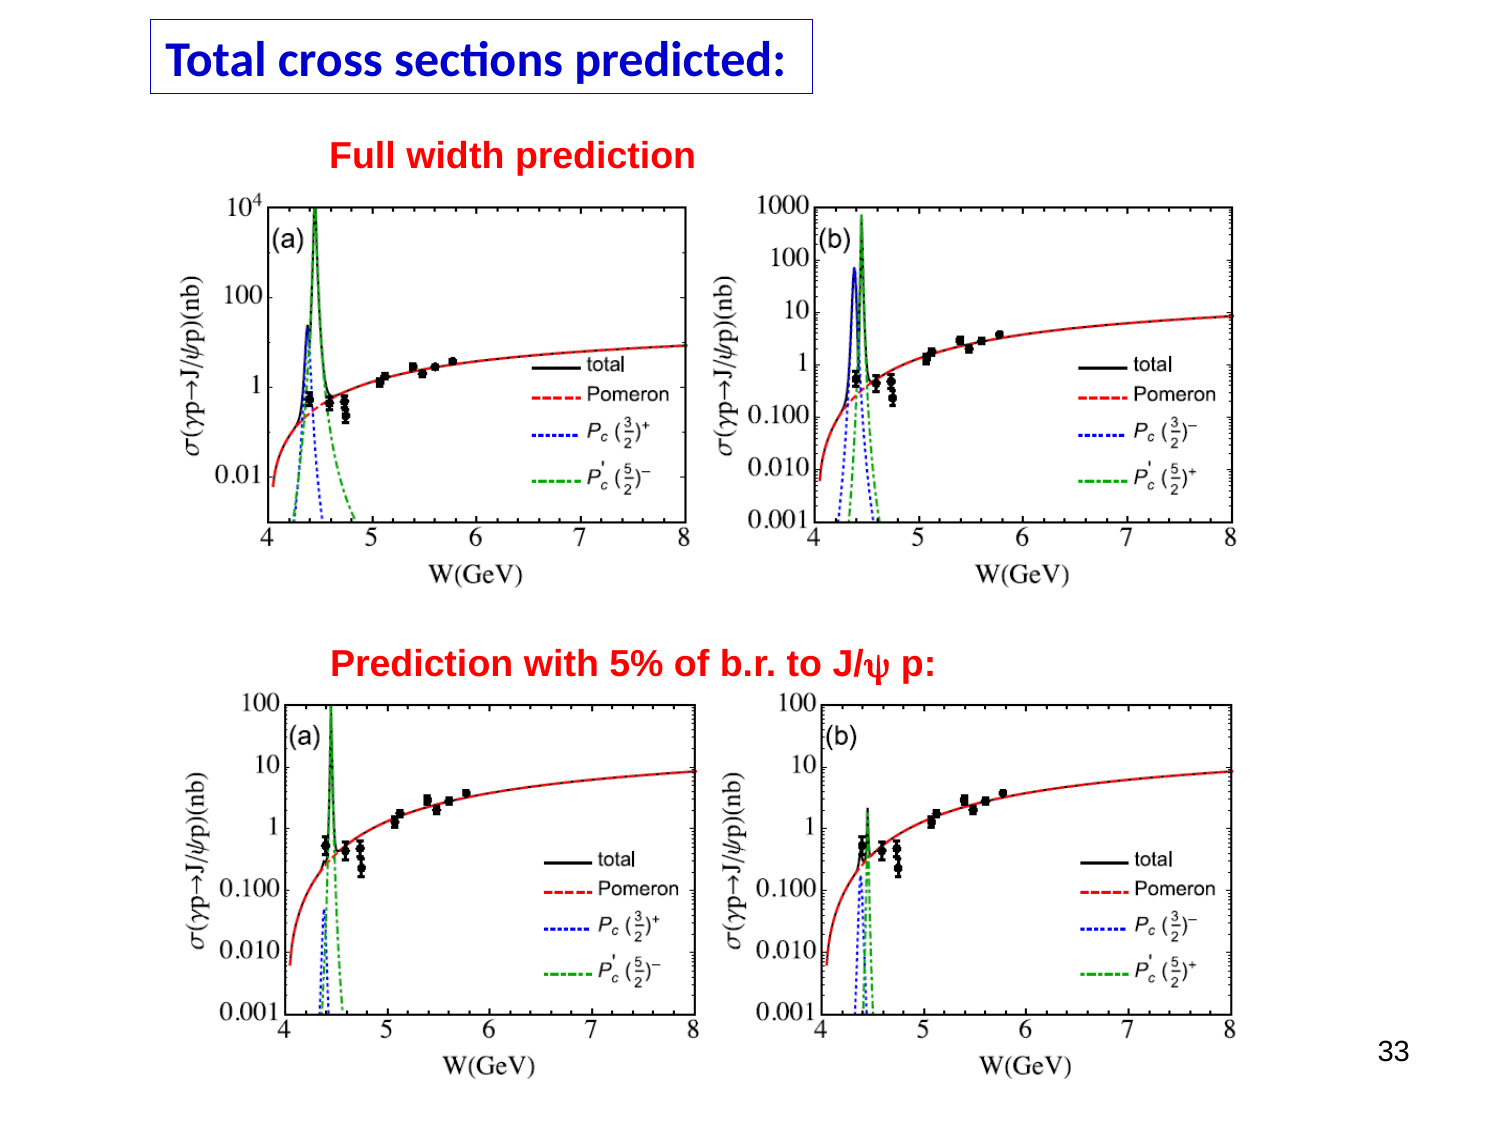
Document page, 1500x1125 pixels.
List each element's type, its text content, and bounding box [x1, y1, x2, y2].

text_box Full width prediction [314, 123, 723, 182]
slide_number 33 [1074, 1024, 1425, 1103]
picture [170, 683, 1247, 1083]
picture [170, 184, 1247, 595]
text_box Total cross sections predicted: [150, 19, 813, 94]
text_box Prediction with 5% of b.r. to J/ p: [315, 631, 973, 681]
